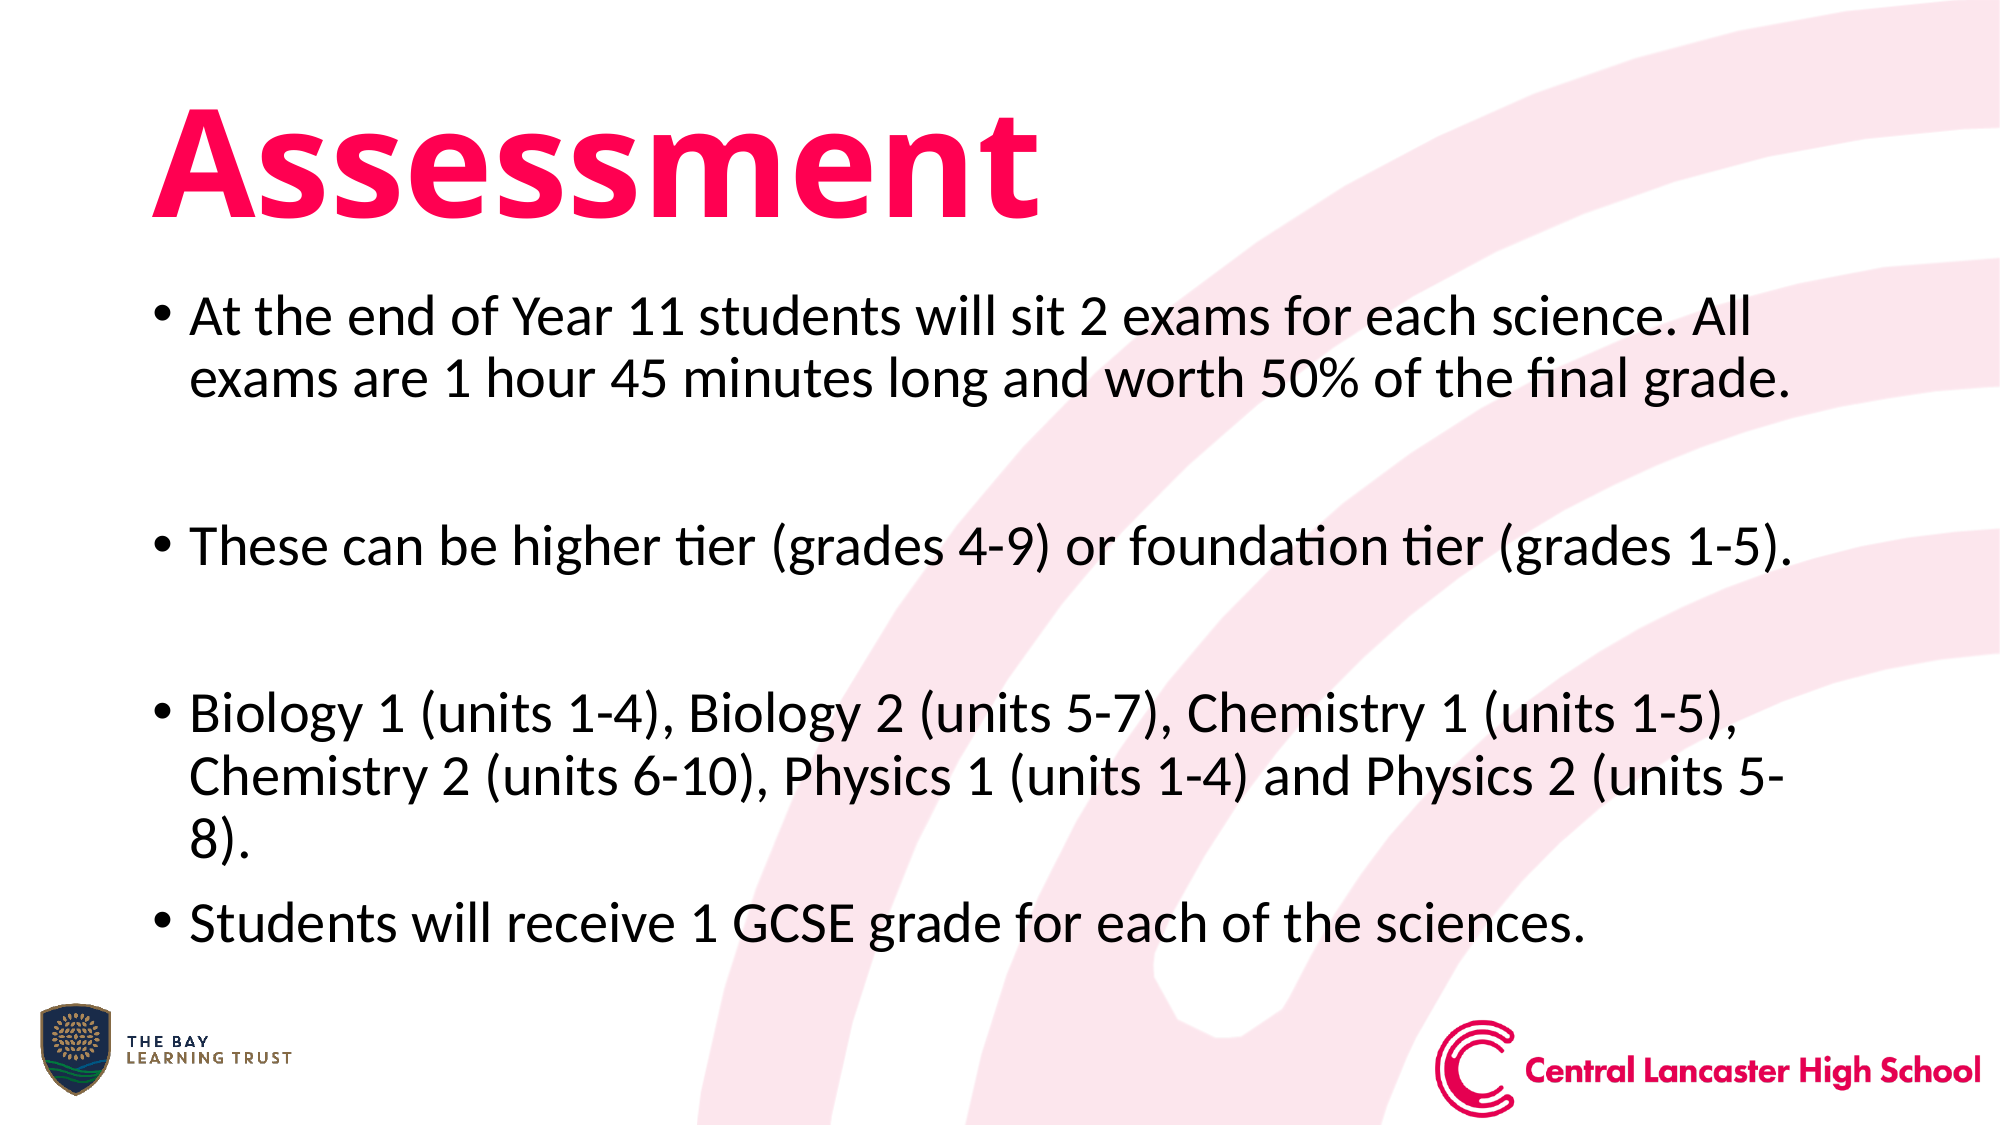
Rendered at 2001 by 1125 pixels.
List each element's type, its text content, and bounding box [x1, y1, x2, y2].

picture [33, 996, 298, 1103]
picture [697, 0, 2000, 1125]
list At the end of Year 11 students will sit 2 exams for each science. All exams are 1 hour 45 minutes long and worth 50% of the final grade. These can be higher tier (grades 4-9) or foundation tier (grades 1-5). Biology 1 (units 1-4), Biology 2 (units 5-7), Chemistry 1 (units 1-5), Chemistry 2 (units 6-10), Physics 1 (units 1-4) and Physics 2 (units 5-8). Students will receive 1 GCSE grade for each of the sciences. [137, 277, 697, 1062]
title Assessment [137, 59, 697, 277]
